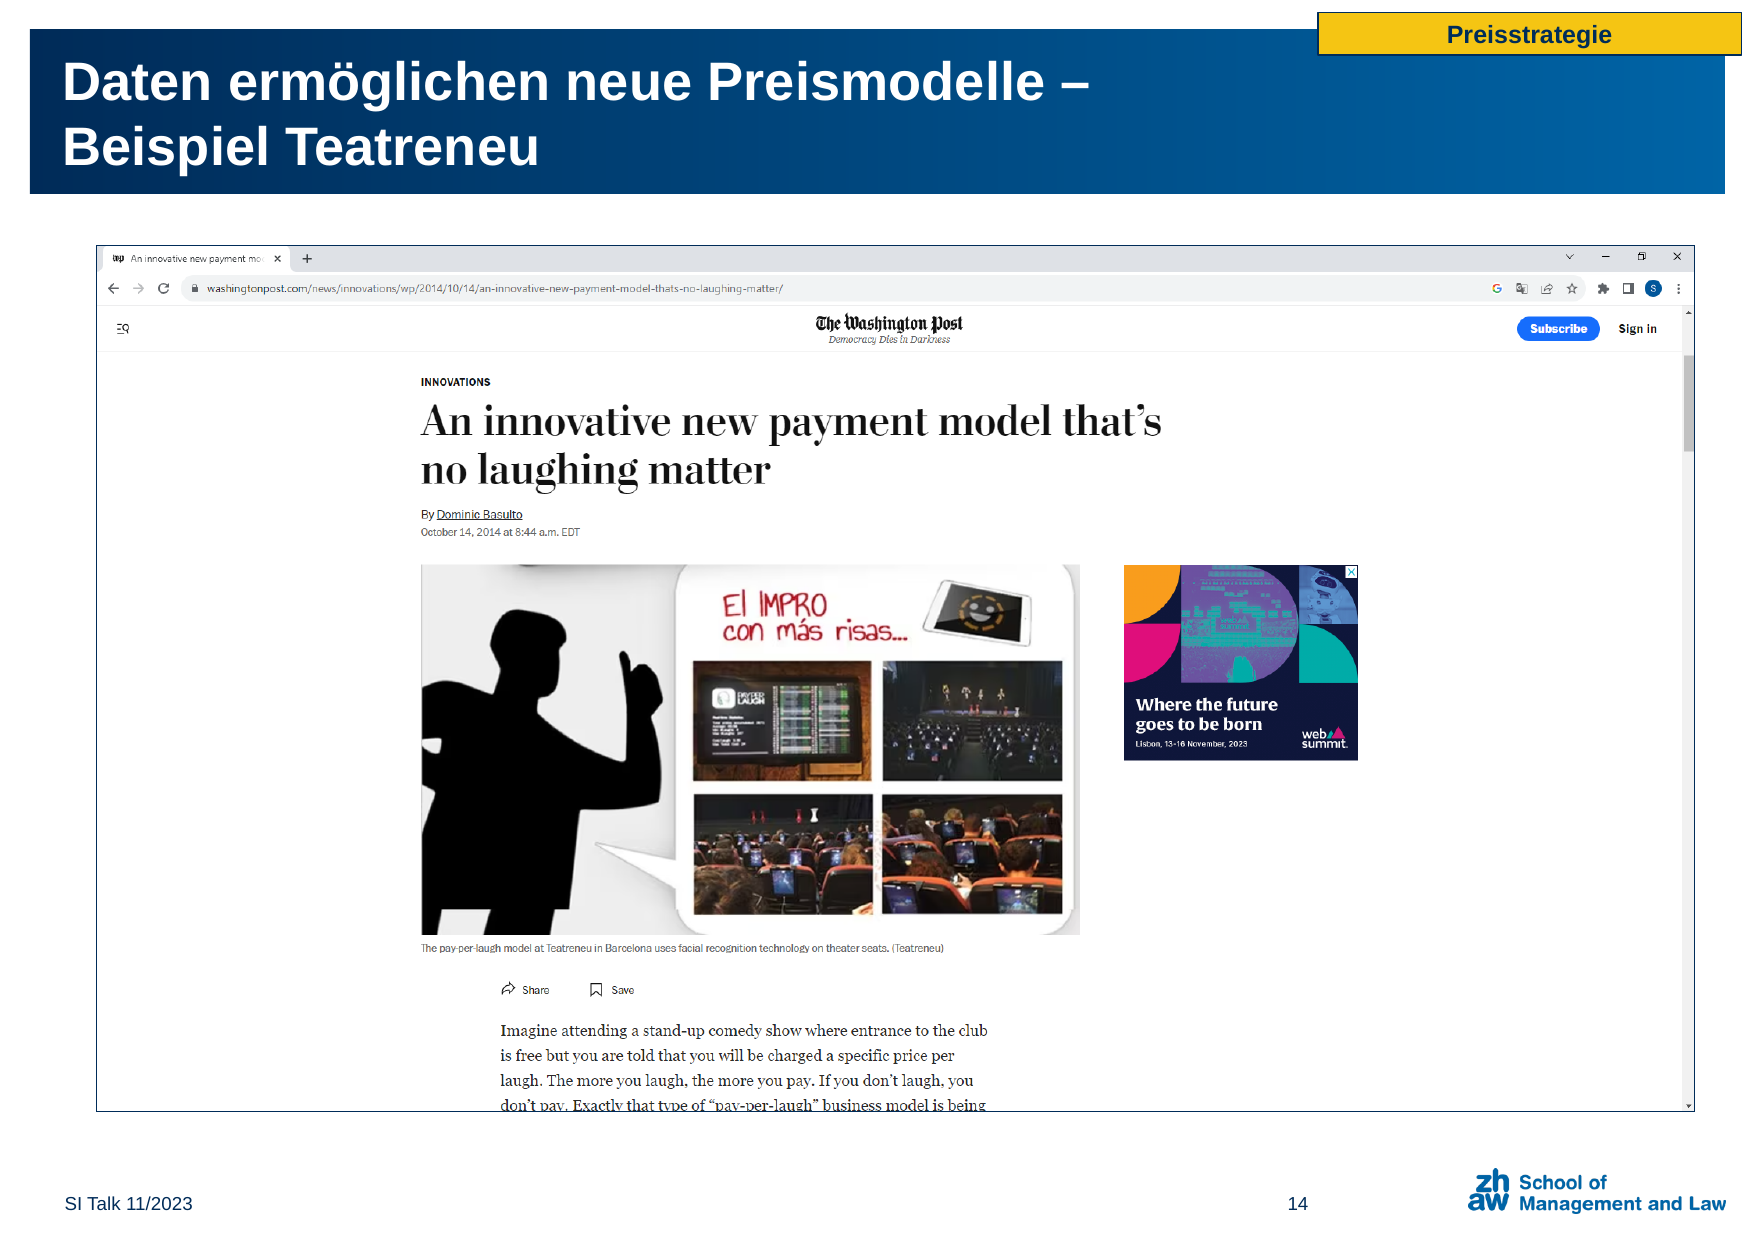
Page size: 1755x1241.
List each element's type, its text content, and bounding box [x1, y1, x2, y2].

picture [96, 244, 1695, 1113]
picture [1468, 1168, 1726, 1214]
text_box Preisstrategie [1318, 12, 1742, 56]
slide_number 14 [1177, 1191, 1314, 1214]
title Daten ermöglichen neue Preismodelle – Beispiel Teatreneu [62, 42, 1692, 181]
slide_number SI Talk 11/2023 [64, 1191, 313, 1214]
